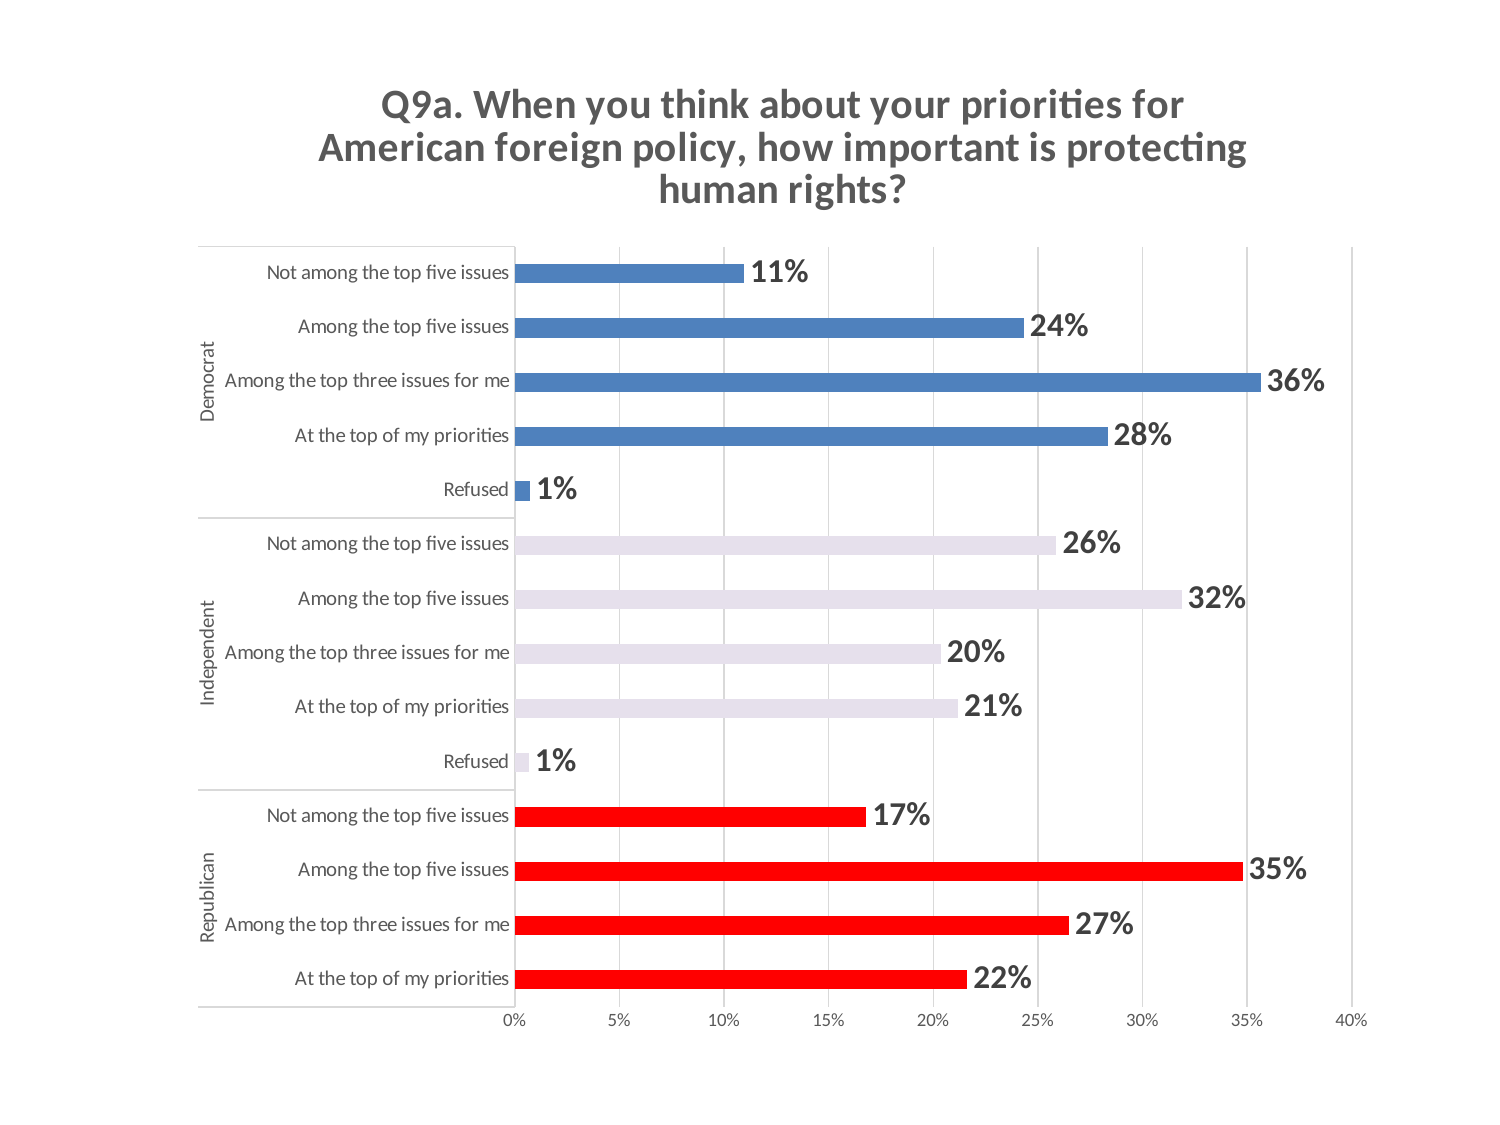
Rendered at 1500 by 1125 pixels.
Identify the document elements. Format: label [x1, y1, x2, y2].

chart [173, 46, 1393, 1053]
